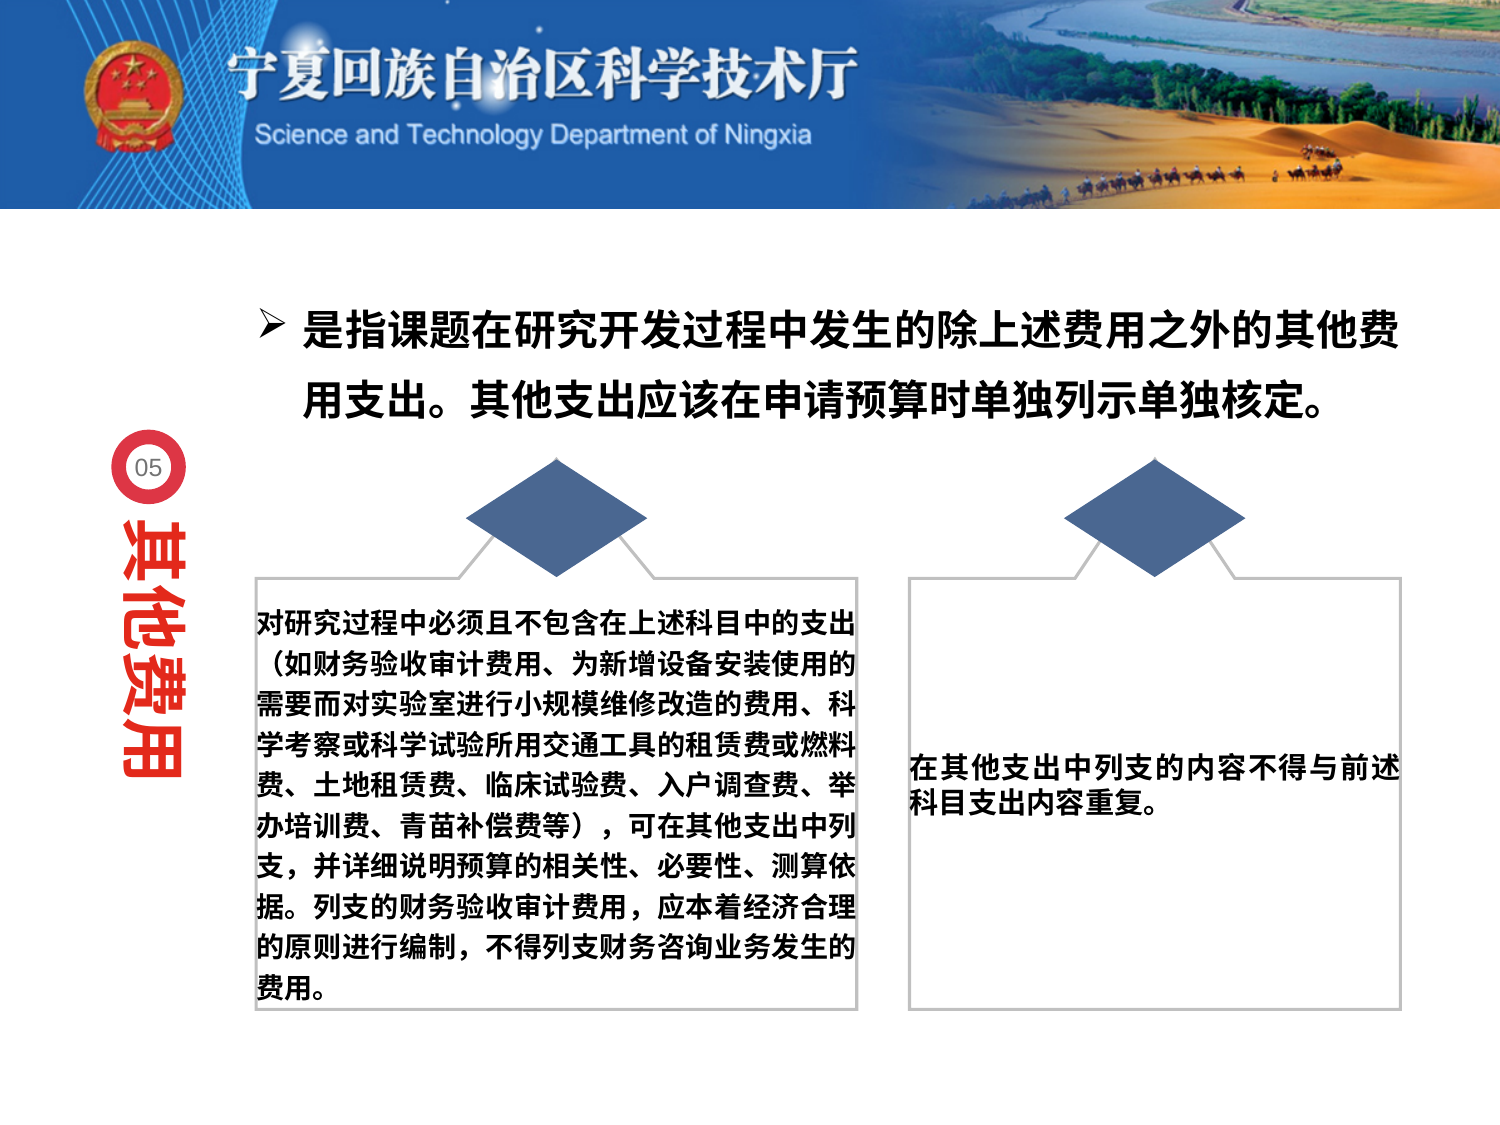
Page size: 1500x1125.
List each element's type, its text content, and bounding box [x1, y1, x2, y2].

text_box 05 [118, 436, 179, 497]
text_box 对研究过程中必须且不包含在上述科目中的支出（如财务验收审计费用、为新增设备安装使用的需要而对实验室进行小规模维修改造的费用、科学考察或科学试验所用交通工具的租赁费或燃料费、土地租赁费、临床试验费、入户调查费、举办培训费、青苗补偿费等），可在其他支出中列支，并详细说明预算的相关性、必要性、测算依据。列支的财务验收审计费用，应本着经济合理的原则进行编制，不得列支财务咨询业务发生的费用。性等进行说明。给出详细说明的材料支出应达到材料费预算的70%。其他辅助材料可合并简要说明 [255, 537, 858, 1011]
text_box 其他费用 [93, 292, 204, 1010]
text_box [1062, 458, 1248, 579]
picture [0, 0, 1500, 209]
text_box 在其他支出中列支的内容不得与前述科目支出内容重复。 [908, 542, 1402, 1011]
text_box [463, 458, 650, 579]
text_box 是指课题在研究开发过程中发生的除上述费用之外的其他费用支出。其他支出应该在申请预算时单独列示单独核定。 [256, 270, 1401, 437]
